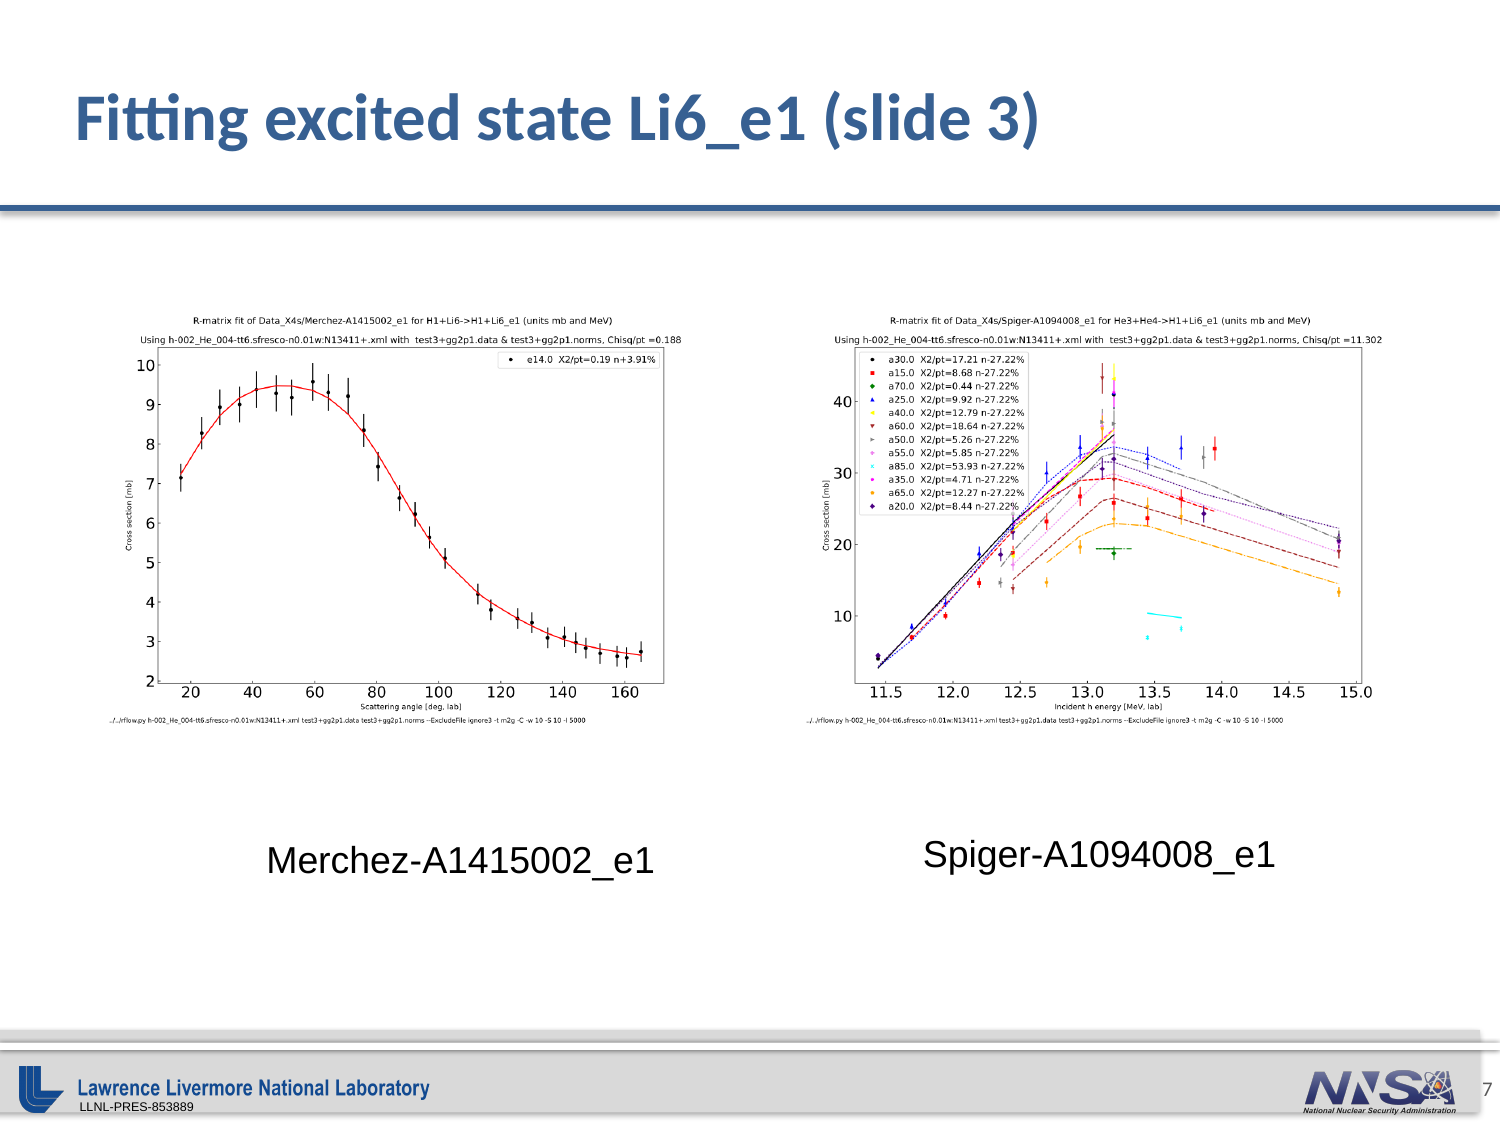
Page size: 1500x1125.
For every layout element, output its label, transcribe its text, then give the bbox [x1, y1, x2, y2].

picture [19, 1066, 468, 1113]
picture [1296, 1057, 1463, 1122]
text_box Spiger-A1094008_e1 [908, 823, 1291, 883]
text_box Merchez-A1415002_e1 [251, 828, 670, 889]
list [76, 295, 728, 730]
title Fitting excited state Li6_e1 (slide 3) [75, 36, 1425, 202]
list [773, 295, 1425, 730]
